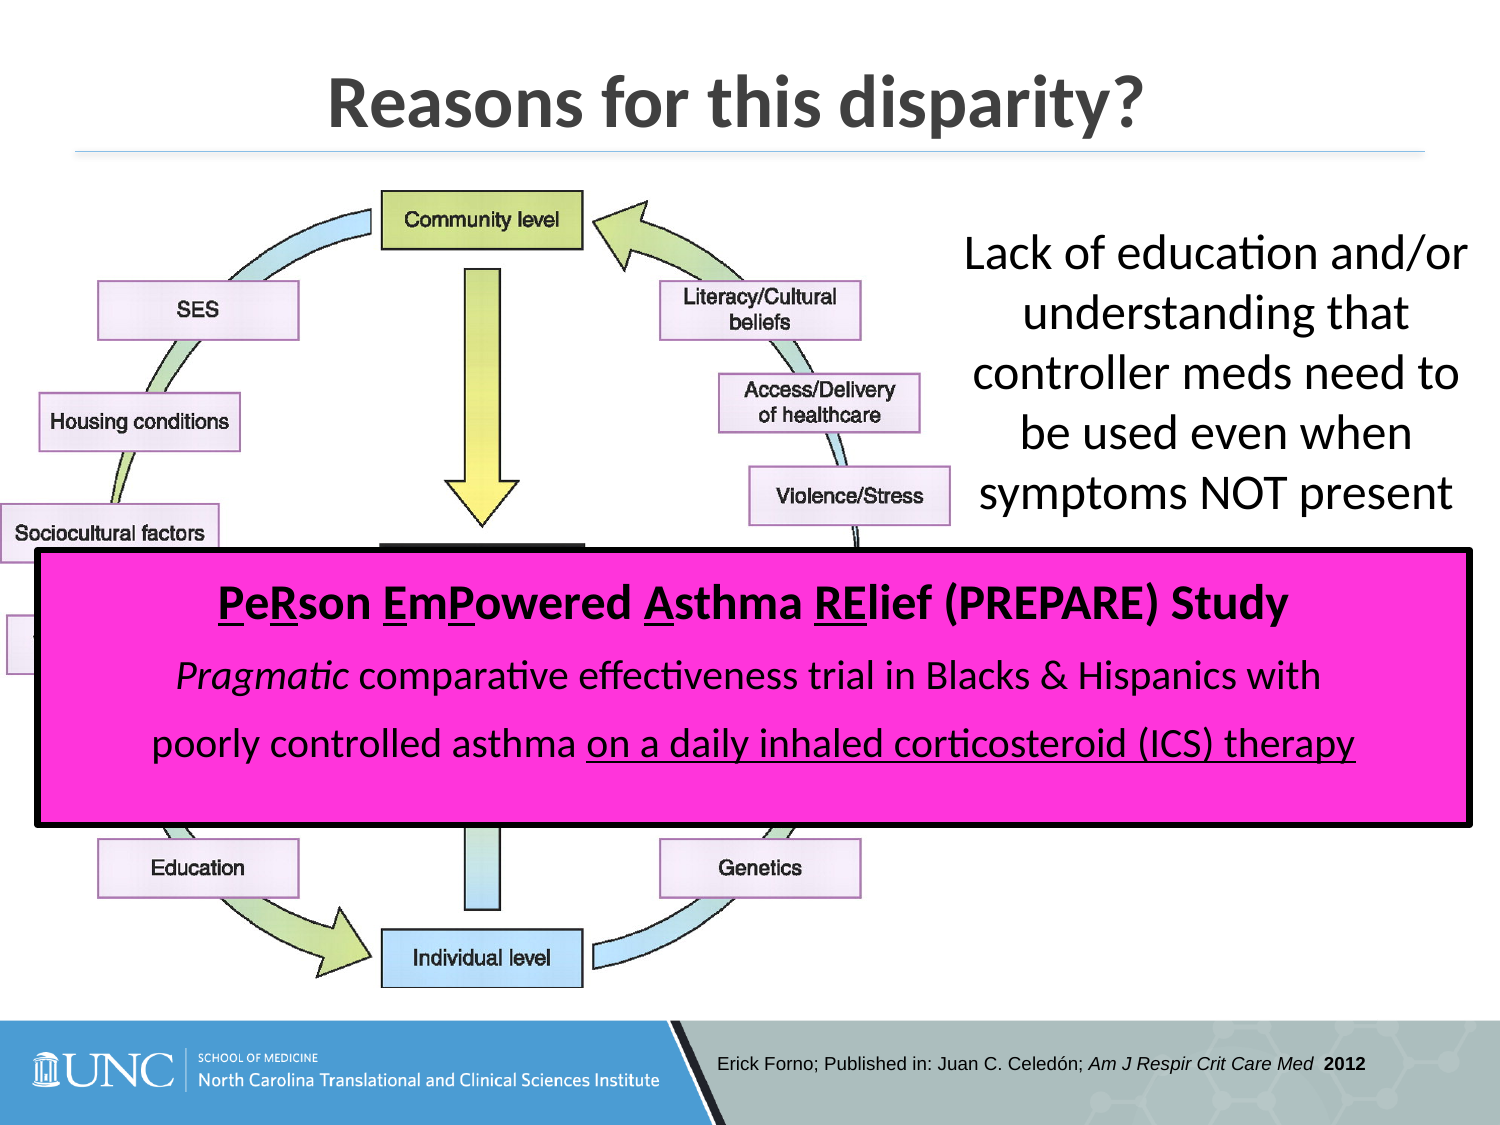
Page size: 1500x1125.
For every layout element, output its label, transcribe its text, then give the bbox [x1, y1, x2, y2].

picture [0, 190, 963, 988]
text_box Erick Forno; Published in: Juan C. Celedón; Am J Respir Crit Care Med 2012 [702, 1044, 1500, 1124]
text_box PeRson EmPowered Asthma RElief (PREPARE) Study Pragmatic comparative effectiveness trial in Blacks & Hispanics with poorly controlled asthma on a daily inhaled corticosteroid (ICS) therapy [966, 549, 1470, 825]
title Reasons for this disparity? [62, 45, 1413, 188]
picture [0, 1019, 1500, 1125]
picture [1495, 1019, 1500, 1044]
text_box Lack of education and/or understanding that controller meds need to be used even when symptoms NOT present [937, 162, 1495, 1061]
